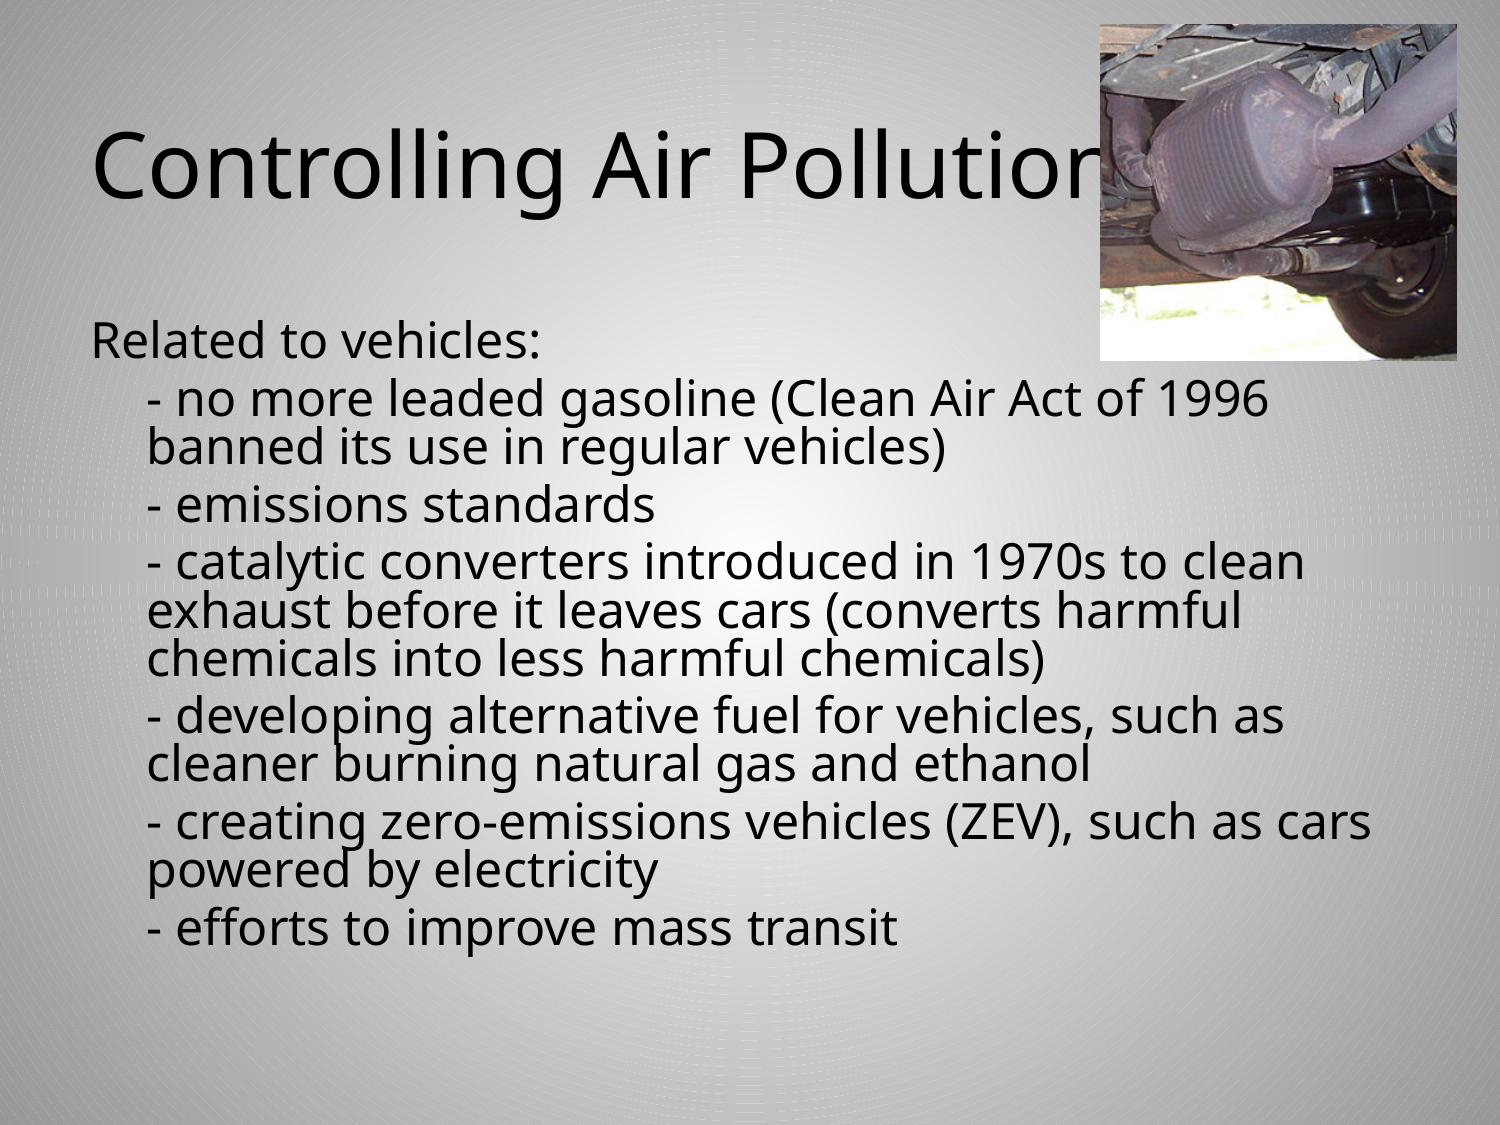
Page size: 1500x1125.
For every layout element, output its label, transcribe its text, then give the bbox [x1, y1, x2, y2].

title Controlling Air Pollution [74, 47, 1094, 276]
picture [1099, 24, 1457, 362]
list Related to vehicles: - no more leaded gasoline (Clean Air Act of 1996 banned its use in regular vehicles) - emissions standards - catalytic converters introduced in 1970s to clean exhaust before it leaves cars (converts harmful chemicals into less harmful chemicals) - developing alternative fuel for vehicles, such as cleaner burning natural gas and ethanol - creating zero-emissions vehicles (ZEV), such as cars powered by electricity - efforts to improve mass transit [74, 312, 1426, 988]
